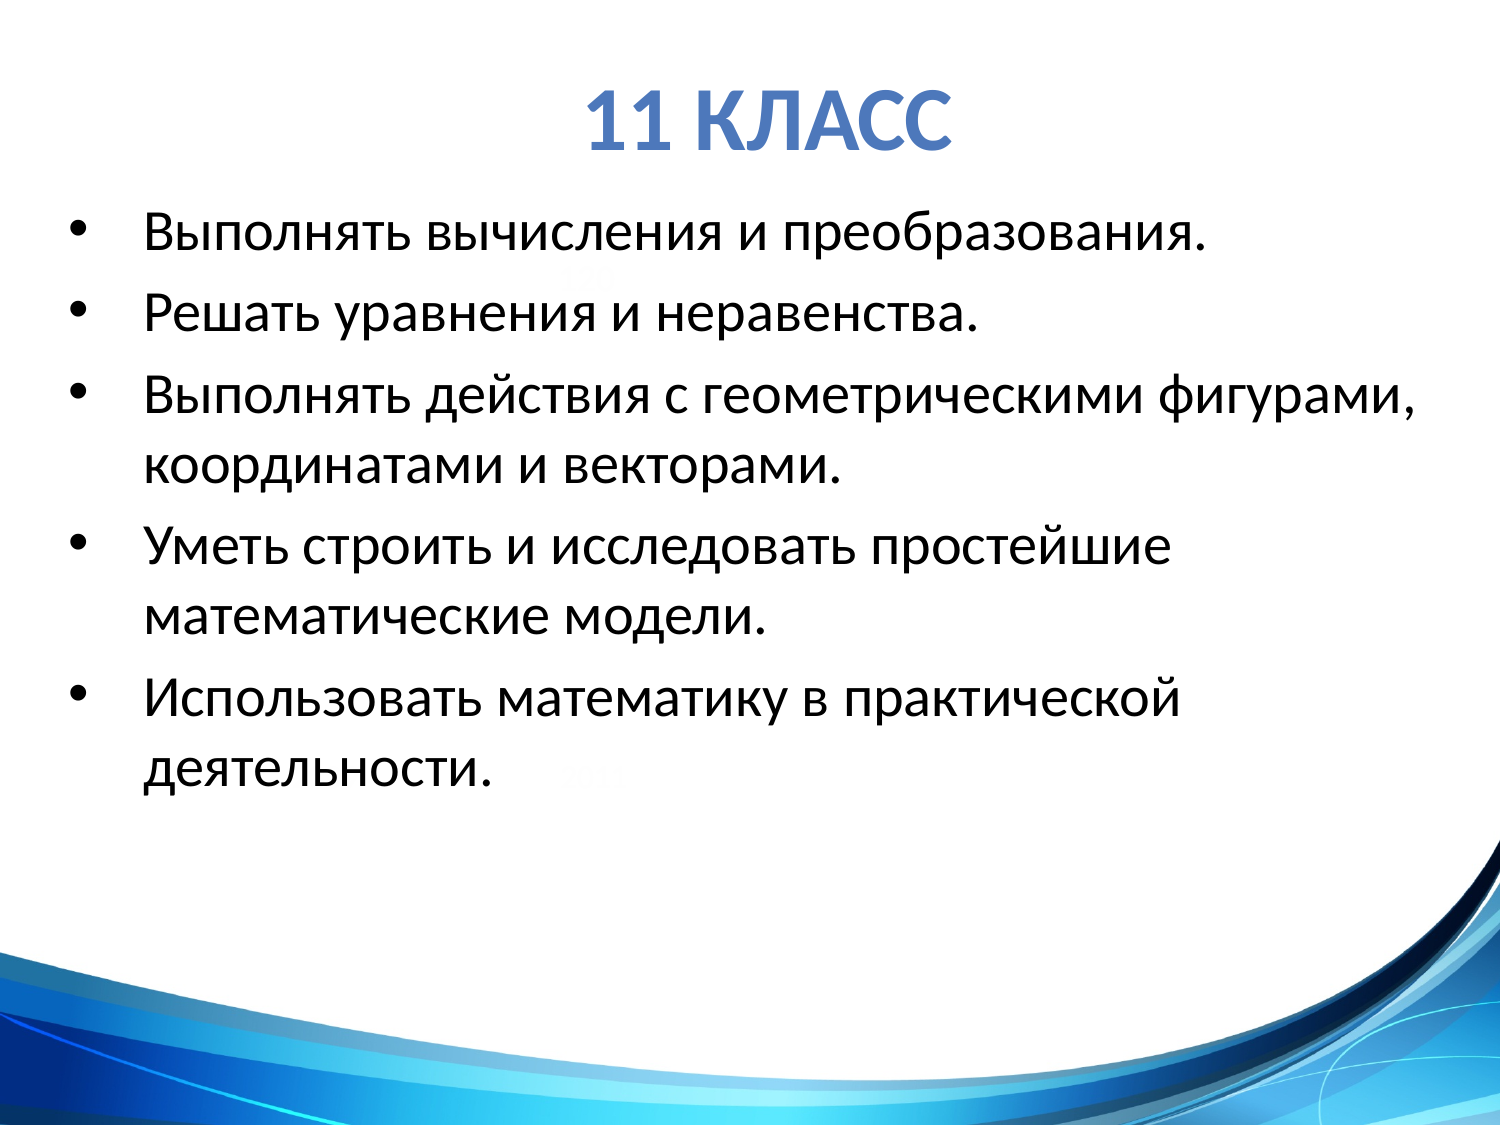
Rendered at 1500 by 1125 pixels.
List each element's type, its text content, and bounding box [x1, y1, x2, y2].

picture [0, 1, 1500, 1125]
text_box Выполнять вычисления и преобразования. Решать уравнения и неравенства. Выполнять действия с геометрическими фигурами, координатами и векторами. Уметь строить и исследовать простейшие математические модели. Использовать математику в практической деятельности. [53, 184, 1459, 1005]
title 11 класс [53, 7, 1483, 221]
